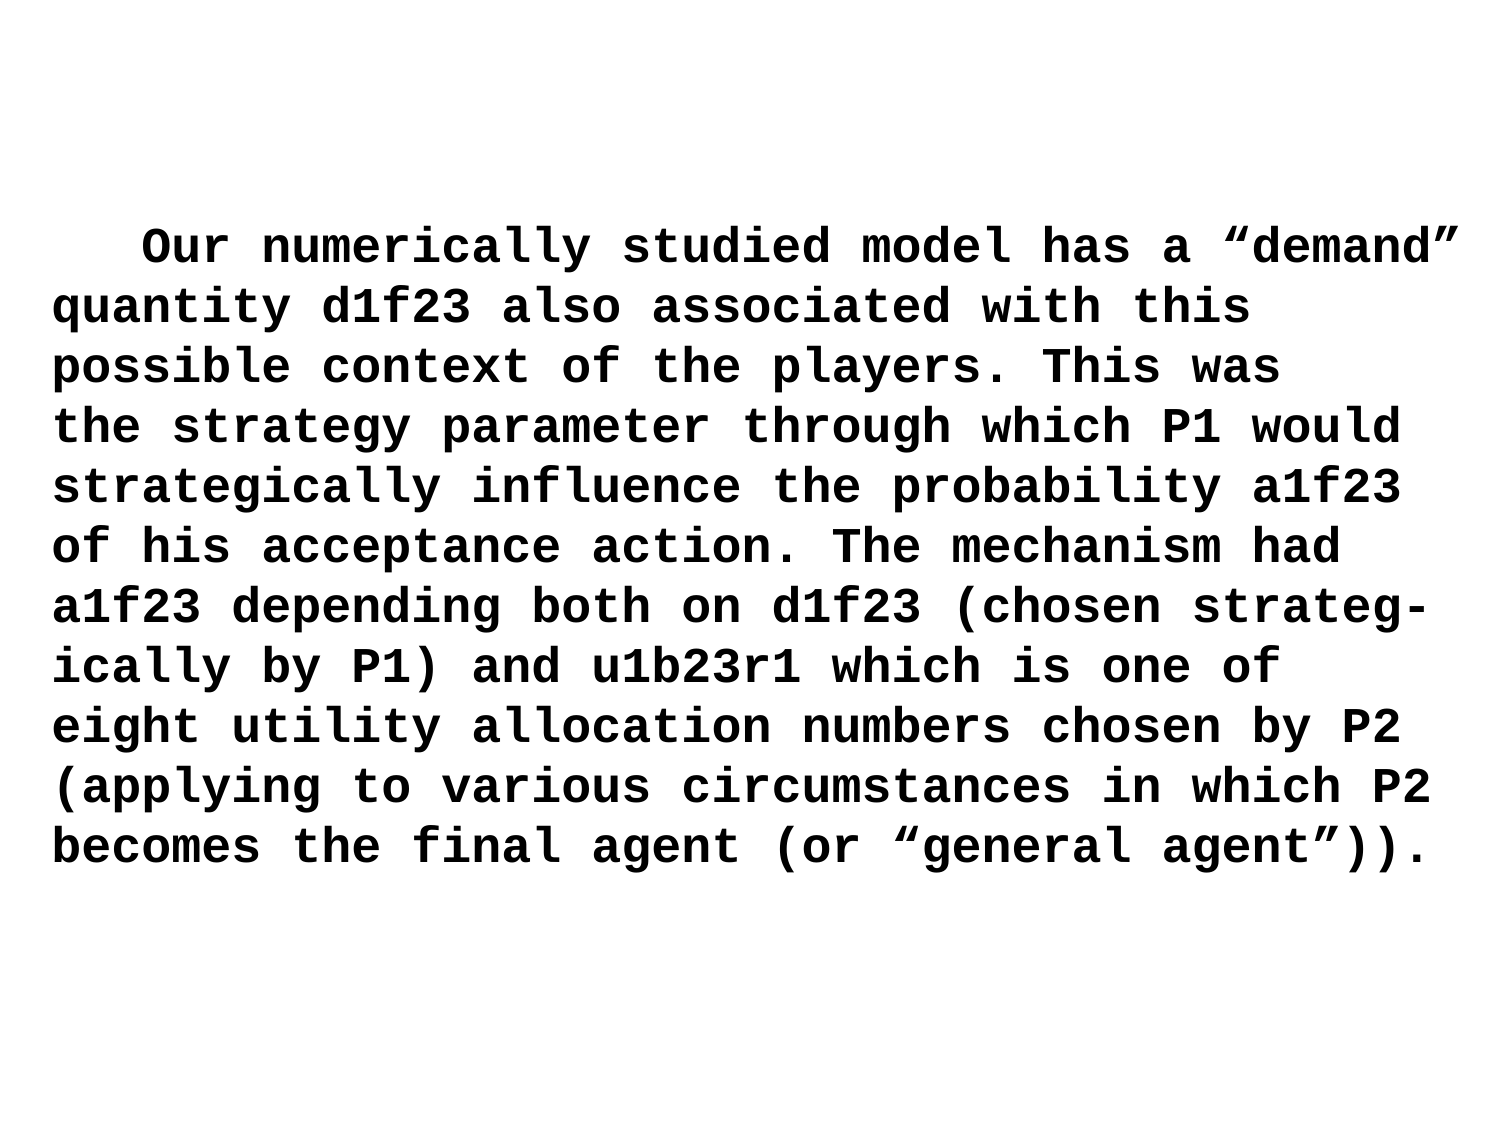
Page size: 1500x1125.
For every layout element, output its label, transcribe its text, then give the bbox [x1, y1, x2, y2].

text_box Our numerically studied model has a “demand” quantity d1f23 also associated with this possible context of the players. This was the strategy parameter through which P1 would strategically influence the probability a1f23 of his acceptance action. The mechanism had a1f23 depending both on d1f23 (chosen strateg-ically by P1) and u1b23r1 which is one of eight utility allocation numbers chosen by P2 (applying to various circumstances in which P2 becomes the final agent (or “general agent”)). [36, 204, 1500, 880]
